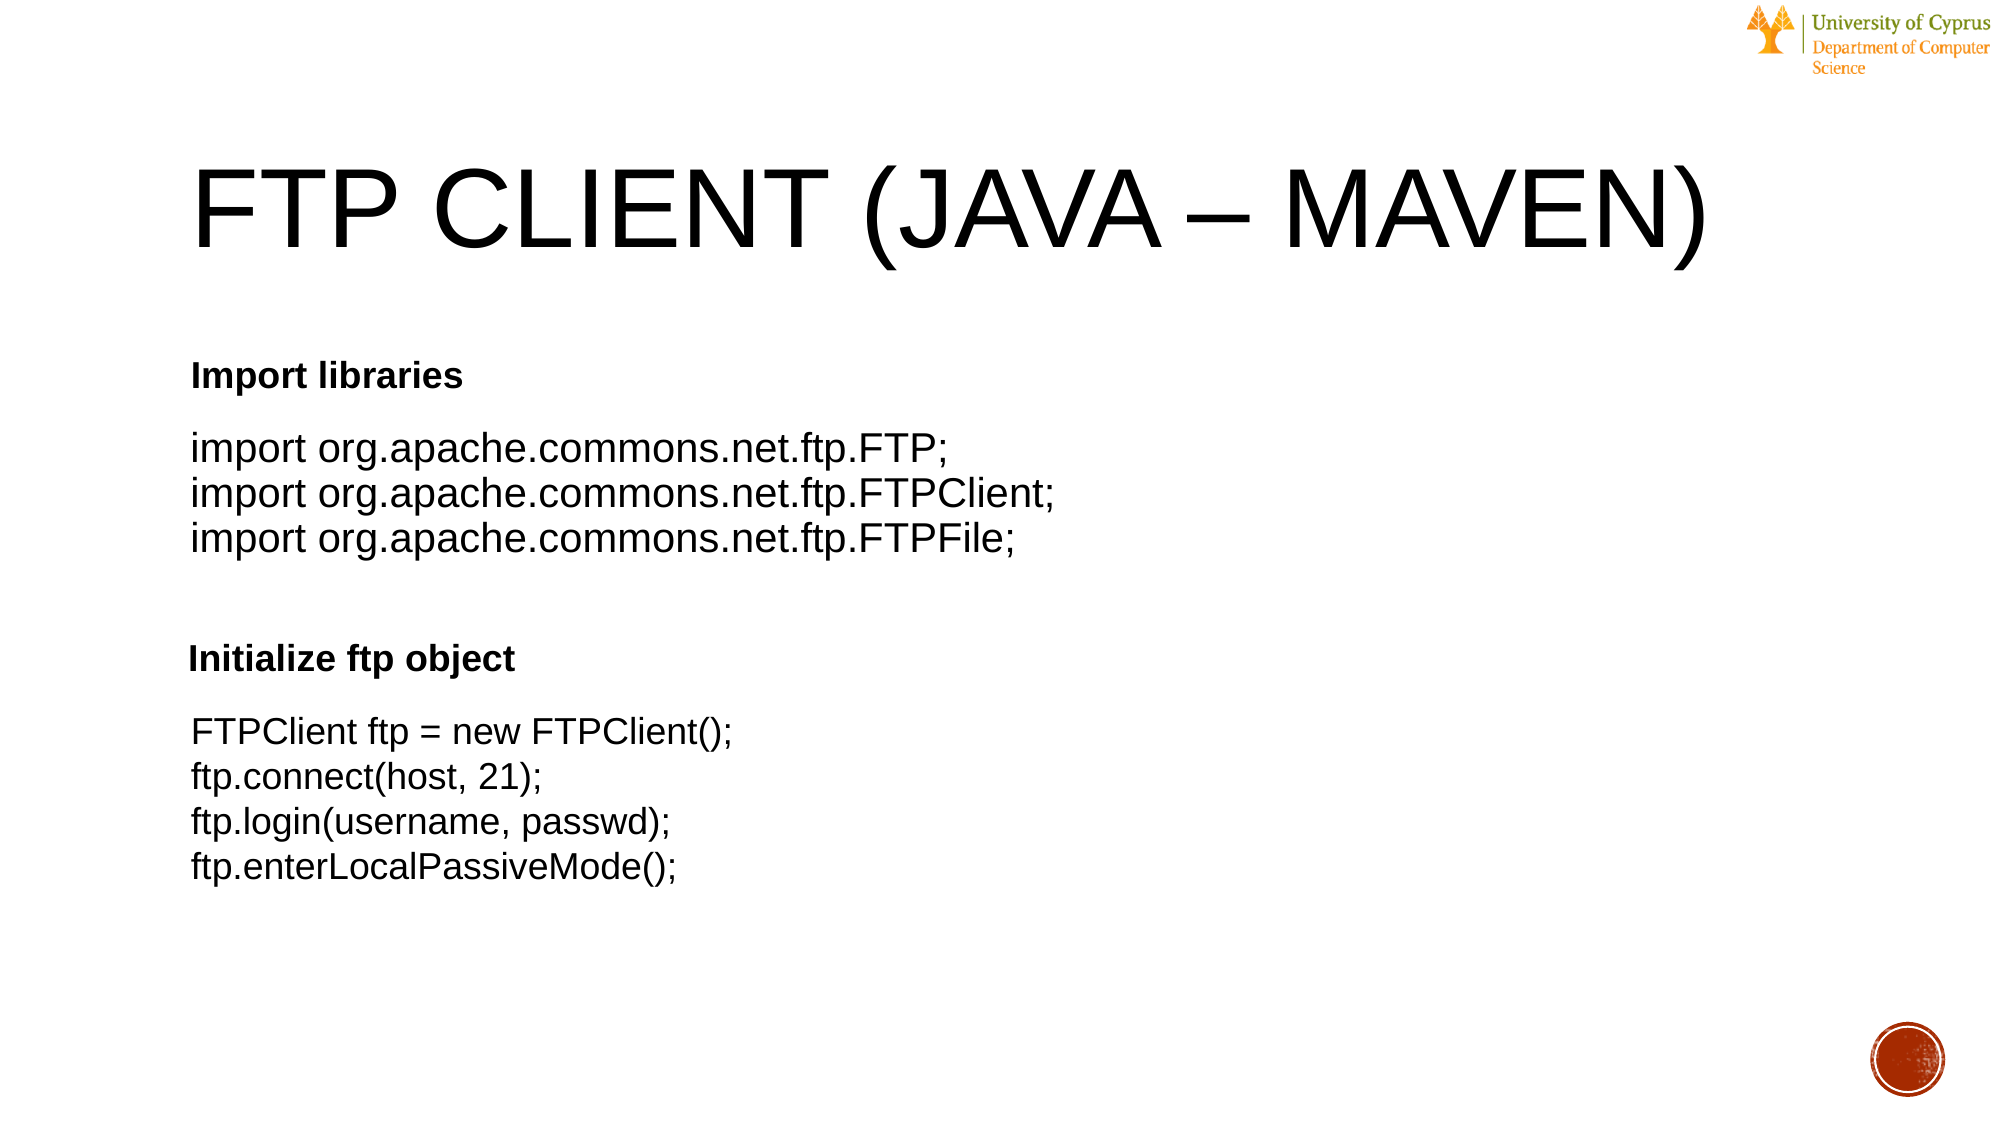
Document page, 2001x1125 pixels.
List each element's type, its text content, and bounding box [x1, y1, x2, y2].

picture [1744, 0, 1994, 90]
text_box Import libraries [175, 343, 626, 404]
text_box Initialize ftp object [173, 626, 624, 686]
text_box FTPClient ftp = new FTPClient(); ftp.connect(host, 21); ftp.login(username, passwd); ftp.enterLocalPassiveMode(); [175, 699, 843, 895]
list import org.apache.commons.net.ftp.FTP; import org.apache.commons.net.ftp.FTPClient; import org.apache.commons.net.ftp.FTPFile; [175, 418, 1229, 581]
title FTP client (java – maven) [175, 79, 1826, 344]
